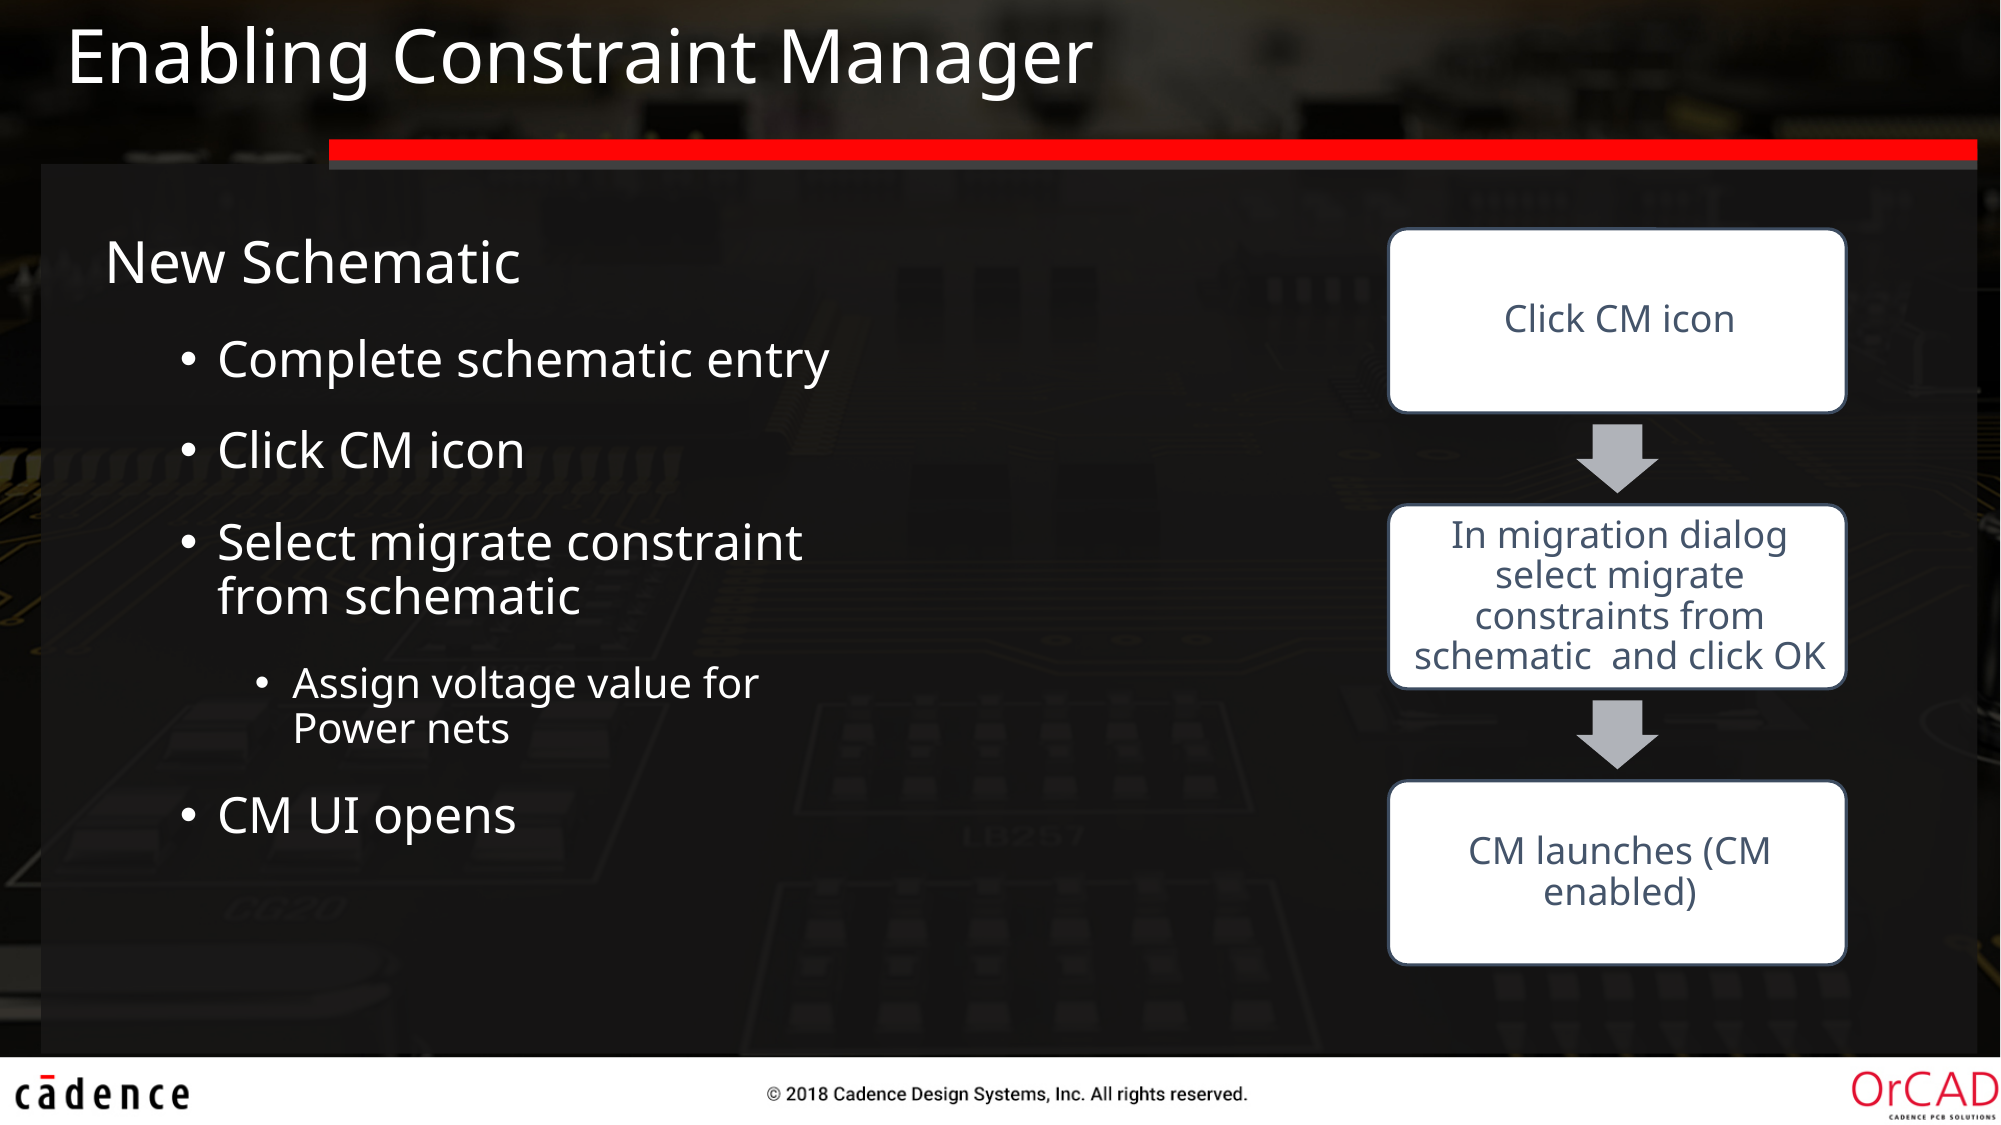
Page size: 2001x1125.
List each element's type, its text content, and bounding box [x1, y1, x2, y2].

list New Schematic Complete schematic entry Click CM icon Select migrate constraint from schematic Assign voltage value for Power nets CM UI opens [89, 226, 898, 1009]
text_box [40, 163, 1978, 1055]
title Enabling Constraint Manager [50, 0, 1775, 213]
picture [0, 0, 2001, 1125]
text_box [329, 139, 1978, 170]
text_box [1299, 228, 1936, 965]
